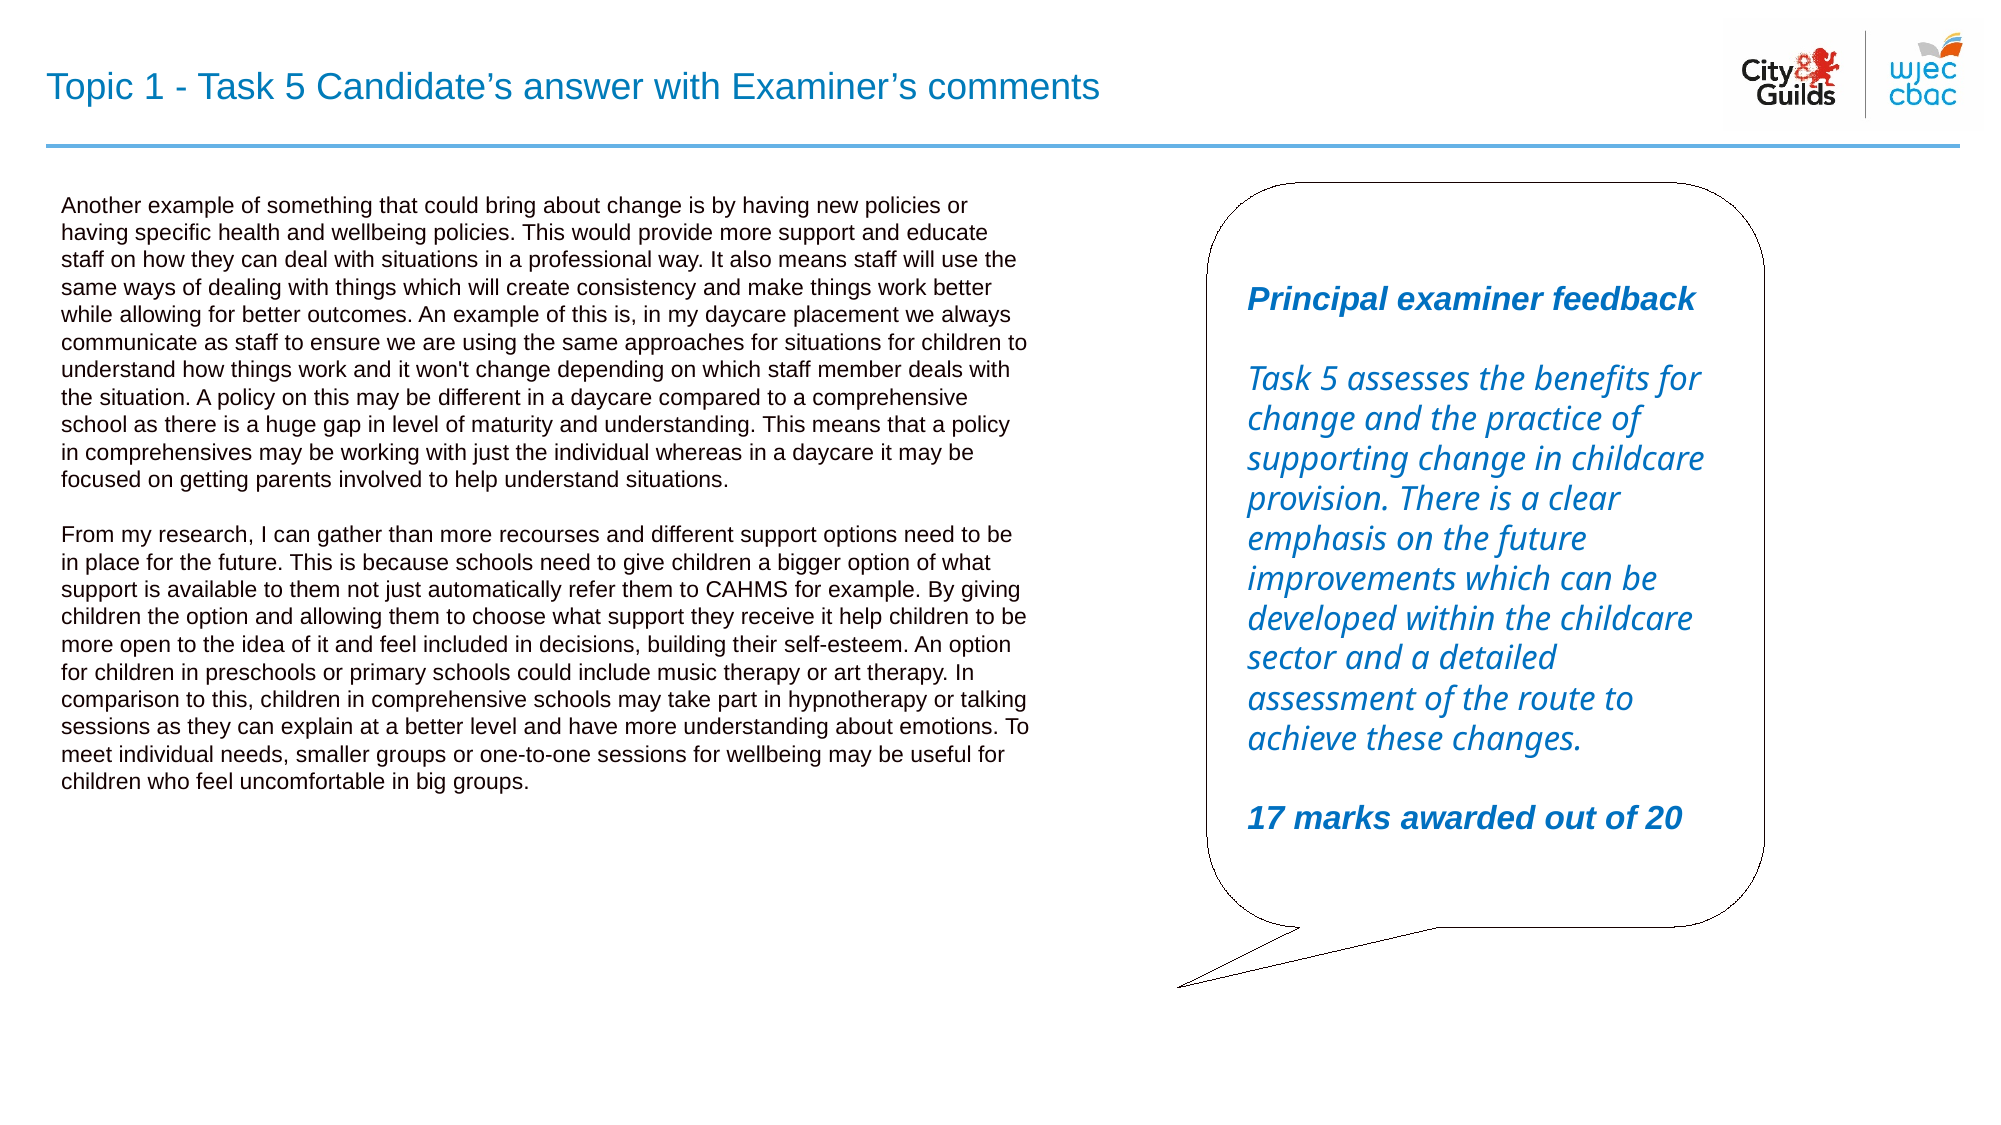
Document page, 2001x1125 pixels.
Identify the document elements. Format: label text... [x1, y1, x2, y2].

text_box [1177, 182, 1765, 988]
picture [1723, 18, 1984, 131]
title Topic 1 - Task 5 Candidate’s answer with Examiner’s comments [46, 34, 1724, 108]
text_box Principal examiner feedback​ ​ Task 5 assesses the benefits for change and the practice of supporting change in childcare provision. There is a clear emphasis on the future improvements which can be developed within the childcare sector and a detailed assessment of the route to achieve these changes. 17 marks awarded out of 20 [1232, 270, 1724, 844]
text_box Another example of something that could bring about change is by having new policies or having specific health and wellbeing policies. This would provide more support and educate staff on how they can deal with situations in a professional way. It also means staff will use the same ways of dealing with things which will create consistency and make things work better while allowing for better outcomes. An example of this is, in my daycare placement we always communicate as staff to ensure we are using the same approaches for situations for children to understand how things work and it won't change depending on which staff member deals with the situation. A policy on this may be different in a daycare compared to a comprehensive school as there is a huge gap in level of maturity and understanding. This means that a policy in comprehensives may be working with just the individual whereas in a daycare it may be focused on getting parents involved to help understand situations. From my research, I can gather than more recourses and different support options need to be in place for the future. This is because schools need to give children a bigger option of what support is available to them not just automatically refer them to CAHMS for example. By giving children the option and allowing them to choose what support they receive it help children to be more open to the idea of it and feel included in decisions, building their self-esteem. An option for children in preschools or primary schools could include music therapy or art therapy. In comparison to this, children in comprehensive schools may take part in hypnotherapy or talking sessions as they can explain at a better level and have more understanding about emotions. To meet individual needs, smaller groups or one-to-one sessions for wellbeing may be useful for children who feel uncomfortable in big groups. [46, 182, 1047, 802]
